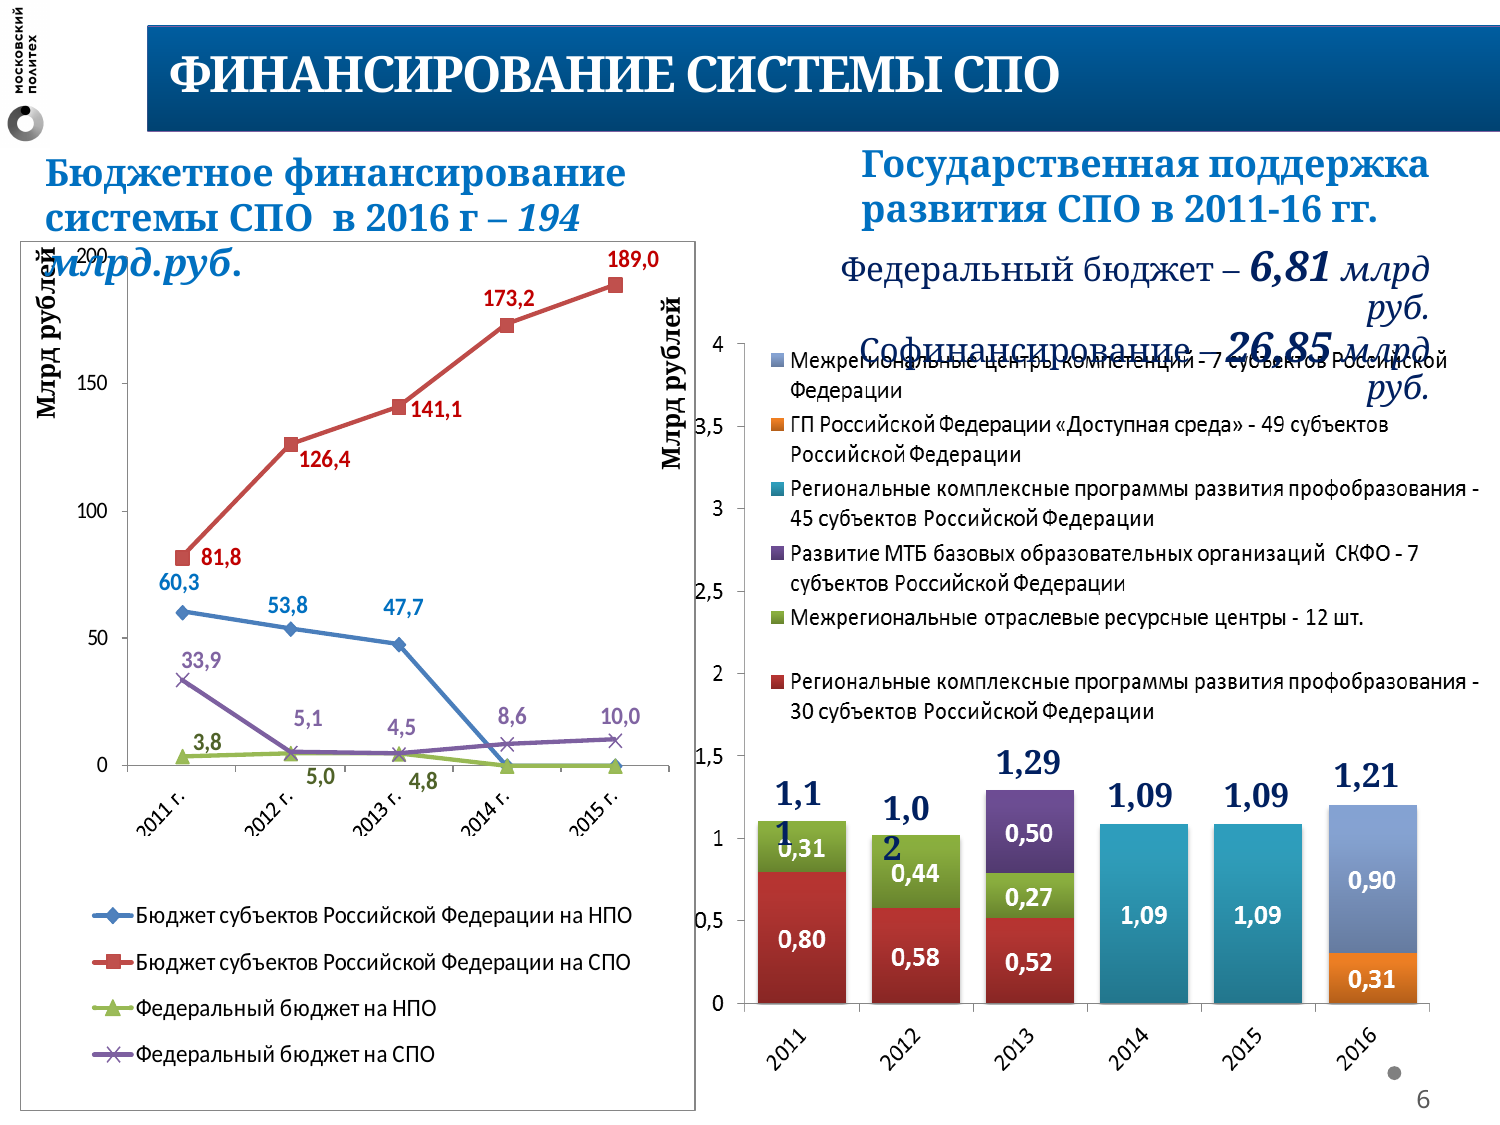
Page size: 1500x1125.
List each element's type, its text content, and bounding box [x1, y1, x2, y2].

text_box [682, 225, 1491, 1125]
text_box Государственная поддержка развития СПО в 2011-16 гг. [846, 132, 1500, 238]
picture [0, 0, 99, 148]
text_box Бюджетное финансирование системы СПО в 2016 г – 194 млрд.руб. [29, 141, 759, 231]
text_box [145, 24, 1500, 133]
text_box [12, 232, 677, 1119]
text_box ФИНАНСИРОВАНИЕ СИСТЕМЫ СПО [154, 41, 1500, 111]
